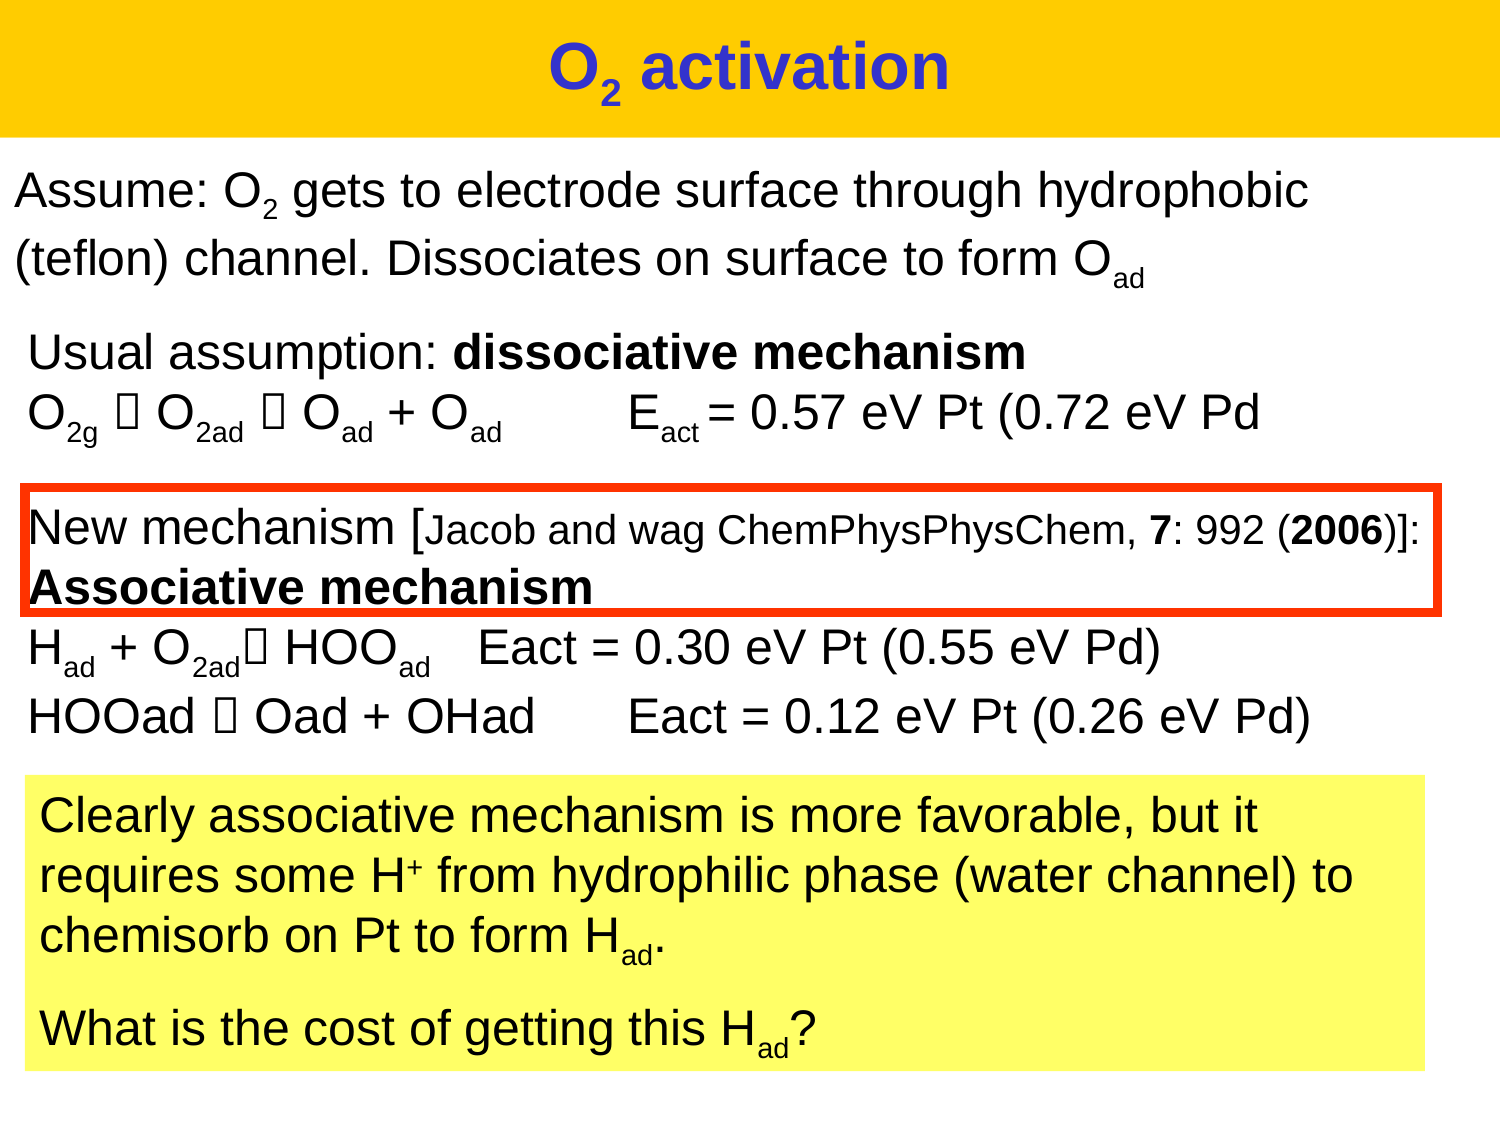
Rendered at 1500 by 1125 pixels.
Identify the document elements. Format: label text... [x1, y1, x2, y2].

title O2 activation [0, 0, 1500, 138]
text_box New mechanism [Jacob and wag ChemPhysPhysChem, 7: 992 (2006)]: Associative mechanism Had + O2ad HOOad Eact = 0.30 eV Pt (0.55 eV Pd) HOOad  Oad + OHad Eact = 0.12 eV Pt (0.26 eV Pd) [12, 487, 1500, 751]
text_box Clearly associative mechanism is more favorable, but it requires some H+ from hydrophilic phase (water channel) to chemisorb on Pt to form Had. What is the cost of getting this Had? [24, 774, 1425, 1072]
text_box [24, 487, 1438, 613]
text_box Assume: O2 gets to electrode surface through hydrophobic (teflon) channel. Dissociates on surface to form Oad [0, 149, 1475, 302]
text_box Usual assumption: dissociative mechanism O2g  O2ad  Oad + Oad Eact = 0.57 eV Pt (0.72 eV Pd [12, 312, 1400, 456]
